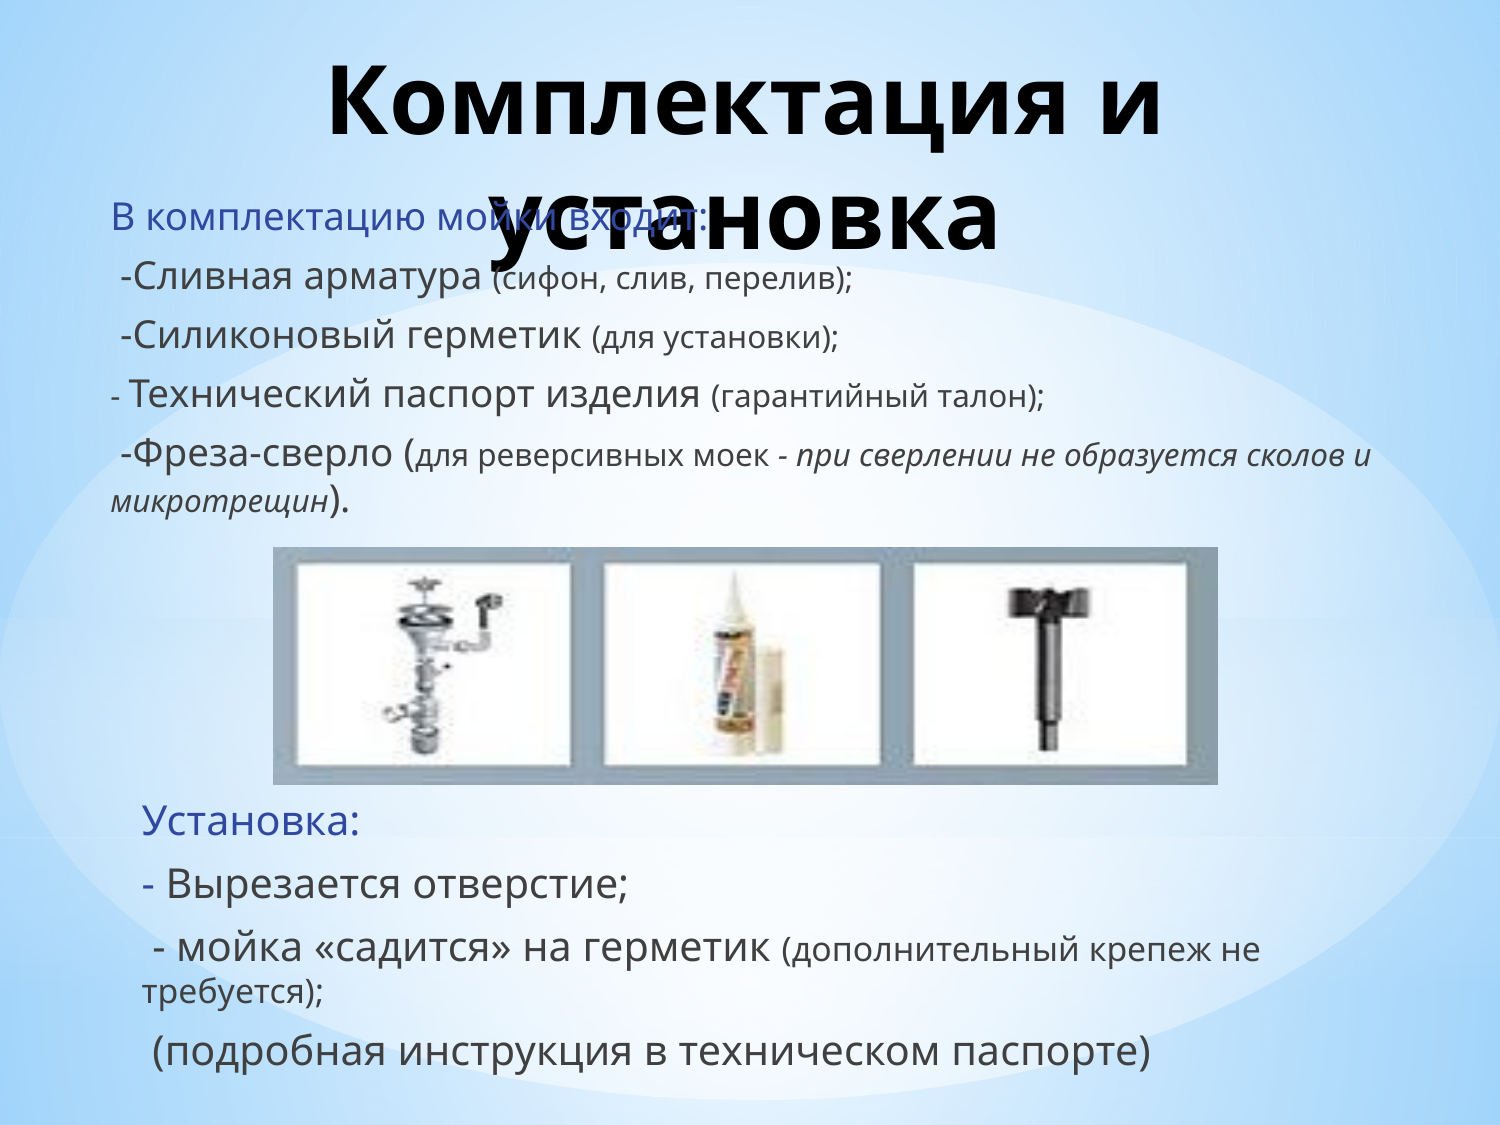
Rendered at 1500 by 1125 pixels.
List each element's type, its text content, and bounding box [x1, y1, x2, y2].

picture [272, 547, 1219, 785]
text_box Установка: - Вырезается отверстие; - мойка «садится» на герметик (дополнительный крепеж не требуется); (подробная инструкция в техническом паспорте) [119, 786, 1372, 1083]
title Комплектация и установка [78, 30, 1413, 219]
list В комплектацию мойки входит: -Сливная арматура (сифон, слив, перелив); -Силиконовый герметик (для установки); - Технический паспорт изделия (гарантийный талон); -Фреза-сверло (для реверсивных моек - при сверлении не образуется сколов и микротрещин). [88, 184, 1412, 529]
